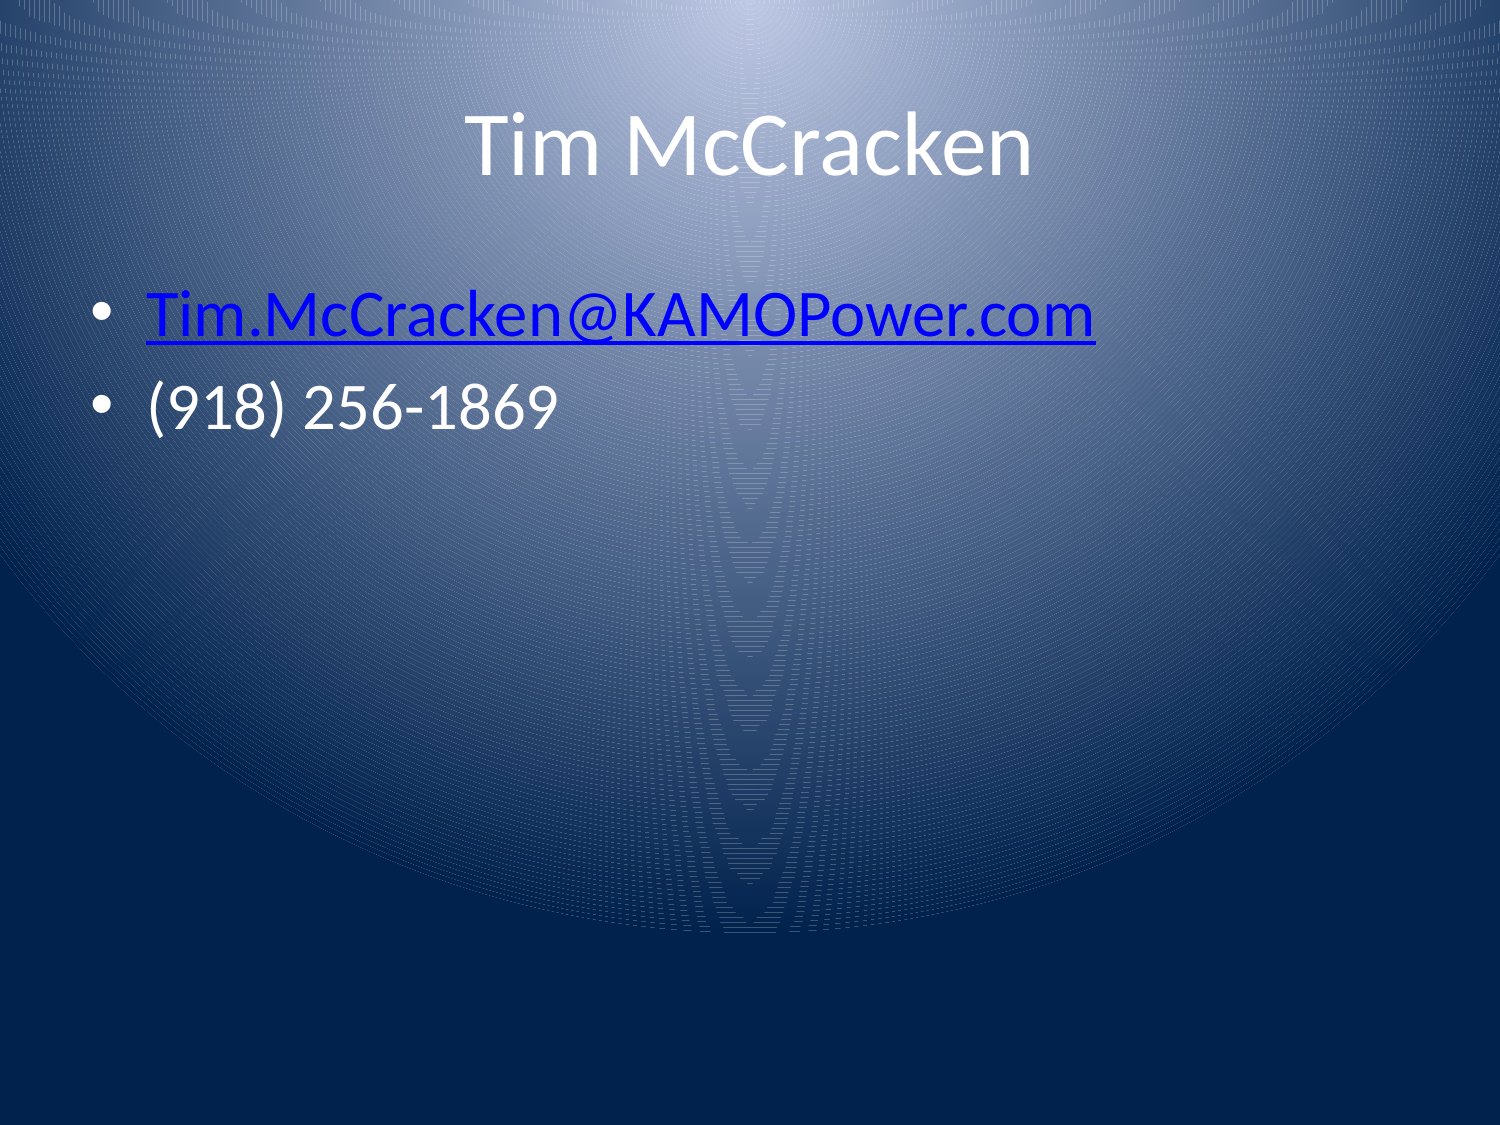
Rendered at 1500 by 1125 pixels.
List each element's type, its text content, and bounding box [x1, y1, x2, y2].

title Tim McCracken [75, 45, 1425, 233]
list Tim.McCracken@KAMOPower.com (918) 256-1869 [75, 262, 1425, 1005]
